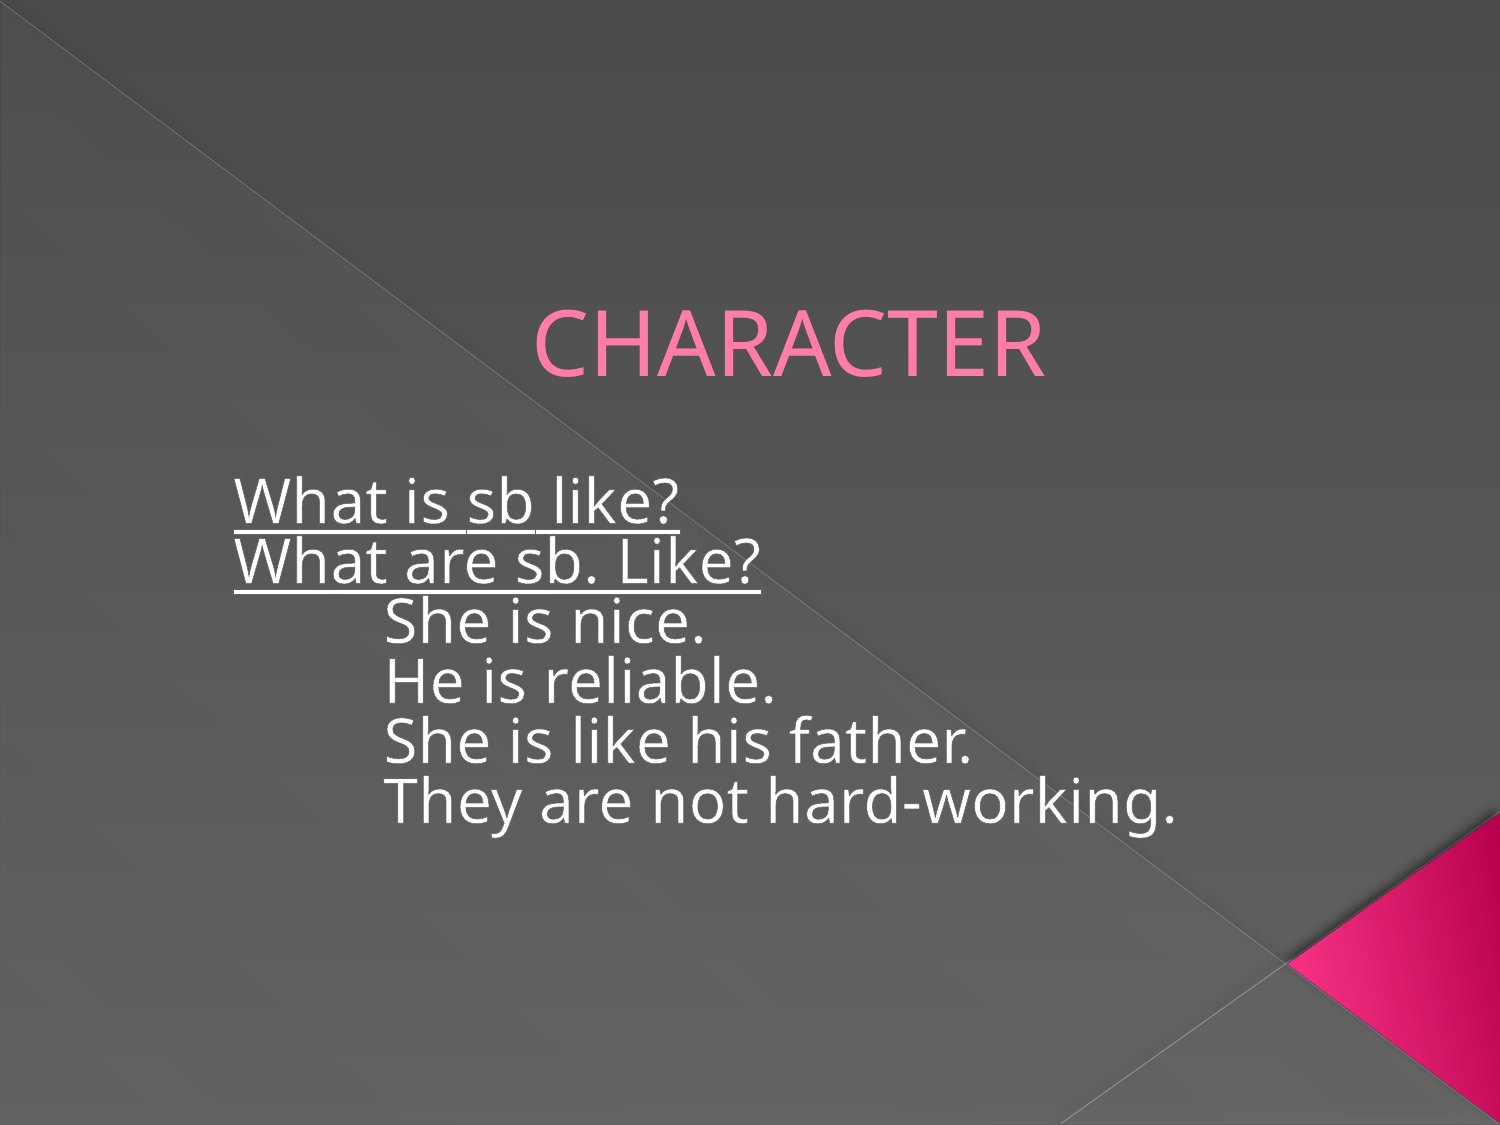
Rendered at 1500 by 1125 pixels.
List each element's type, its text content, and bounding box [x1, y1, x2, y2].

title CHARACTER [112, 160, 1388, 402]
subtitle What is sb like? What are sb. Like? She is nice. He is reliable. She is like his father. They are not hard-working. [218, 468, 1269, 882]
